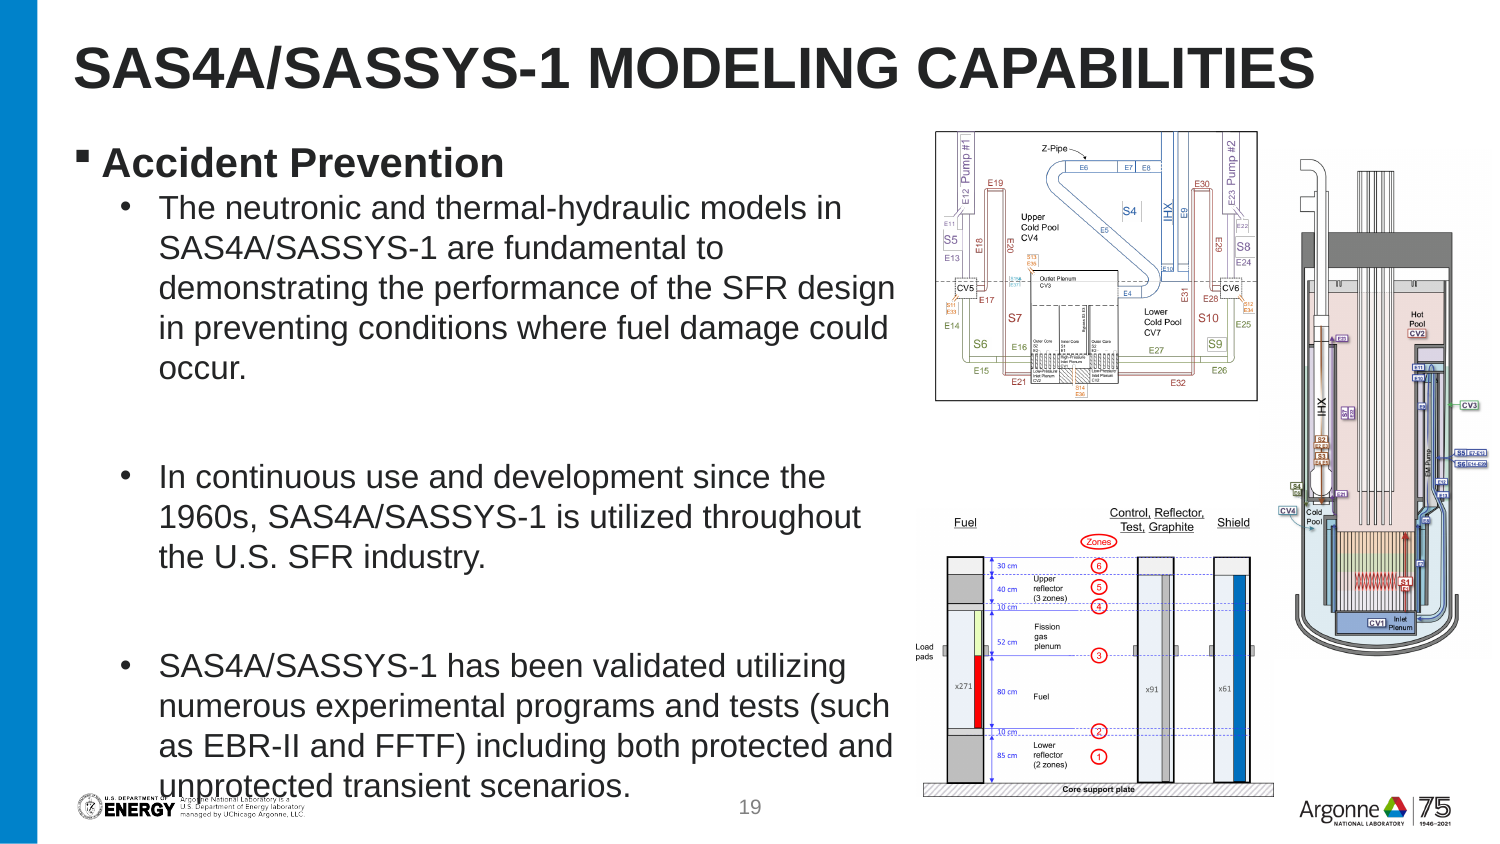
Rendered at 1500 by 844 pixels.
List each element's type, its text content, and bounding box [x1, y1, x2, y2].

list Accident Prevention The neutronic and thermal-hydraulic models in SAS4A/SASSYS-1 are fundamental to demonstrating the performance of the SFR design in preventing conditions where fuel damage could occur. In continuous use and development since the 1960s, SAS4A/SASSYS-1 is utilized throughout the U.S. SFR industry. SAS4A/SASSYS-1 has been validated utilizing numerous experimental programs and tests (such as EBR-II and FFTF) including both protected and unprotected transient scenarios. [73, 136, 907, 742]
picture [916, 129, 1492, 797]
picture [75, 791, 308, 822]
picture [1289, 786, 1461, 836]
slide_number 19 [712, 796, 788, 819]
title SAS4A/SASSYS-1 Modeling Capabilities [73, 0, 1447, 102]
